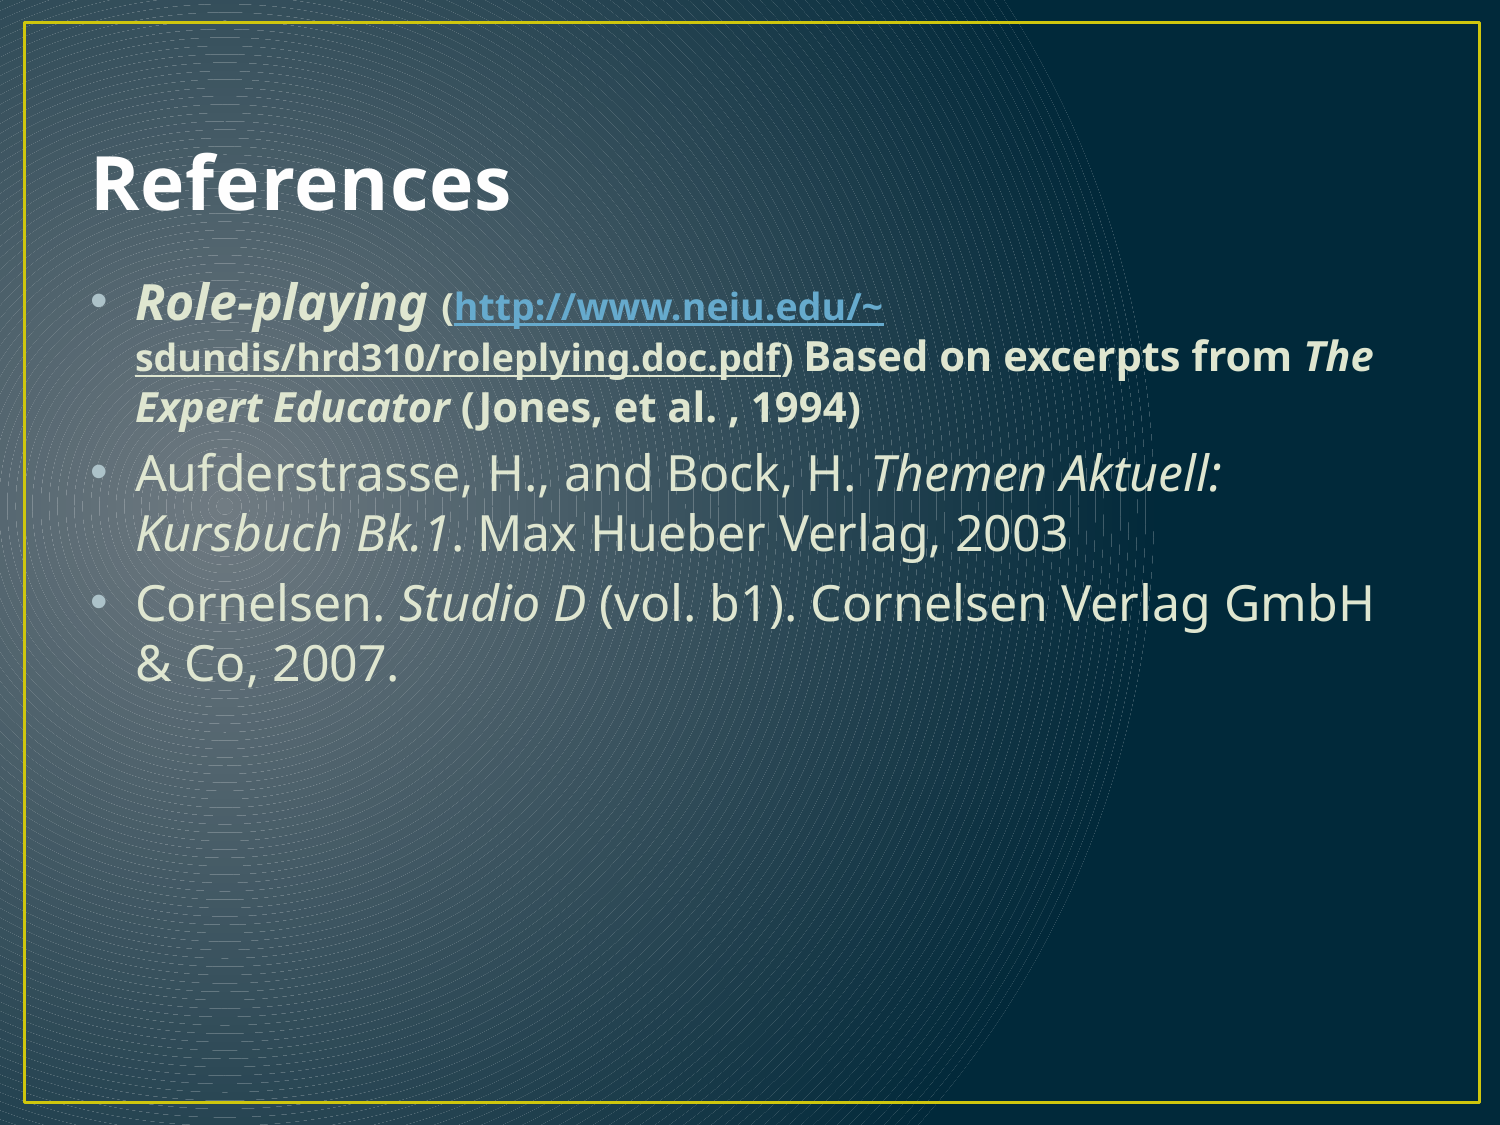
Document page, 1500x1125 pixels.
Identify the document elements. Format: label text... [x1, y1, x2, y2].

list Role-playing (http://www.neiu.edu/~sdundis/hrd310/roleplying.doc.pdf) Based on excerpts from The Expert Educator (Jones, et al. , 1994) Aufderstrasse, H., and Bock, H. Themen Aktuell: Kursbuch Bk.1. Max Hueber Verlag, 2003 Cornelsen. Studio D (vol. b1). Cornelsen Verlag GmbH & Co, 2007. [75, 262, 1425, 1005]
title References [75, 45, 1425, 233]
